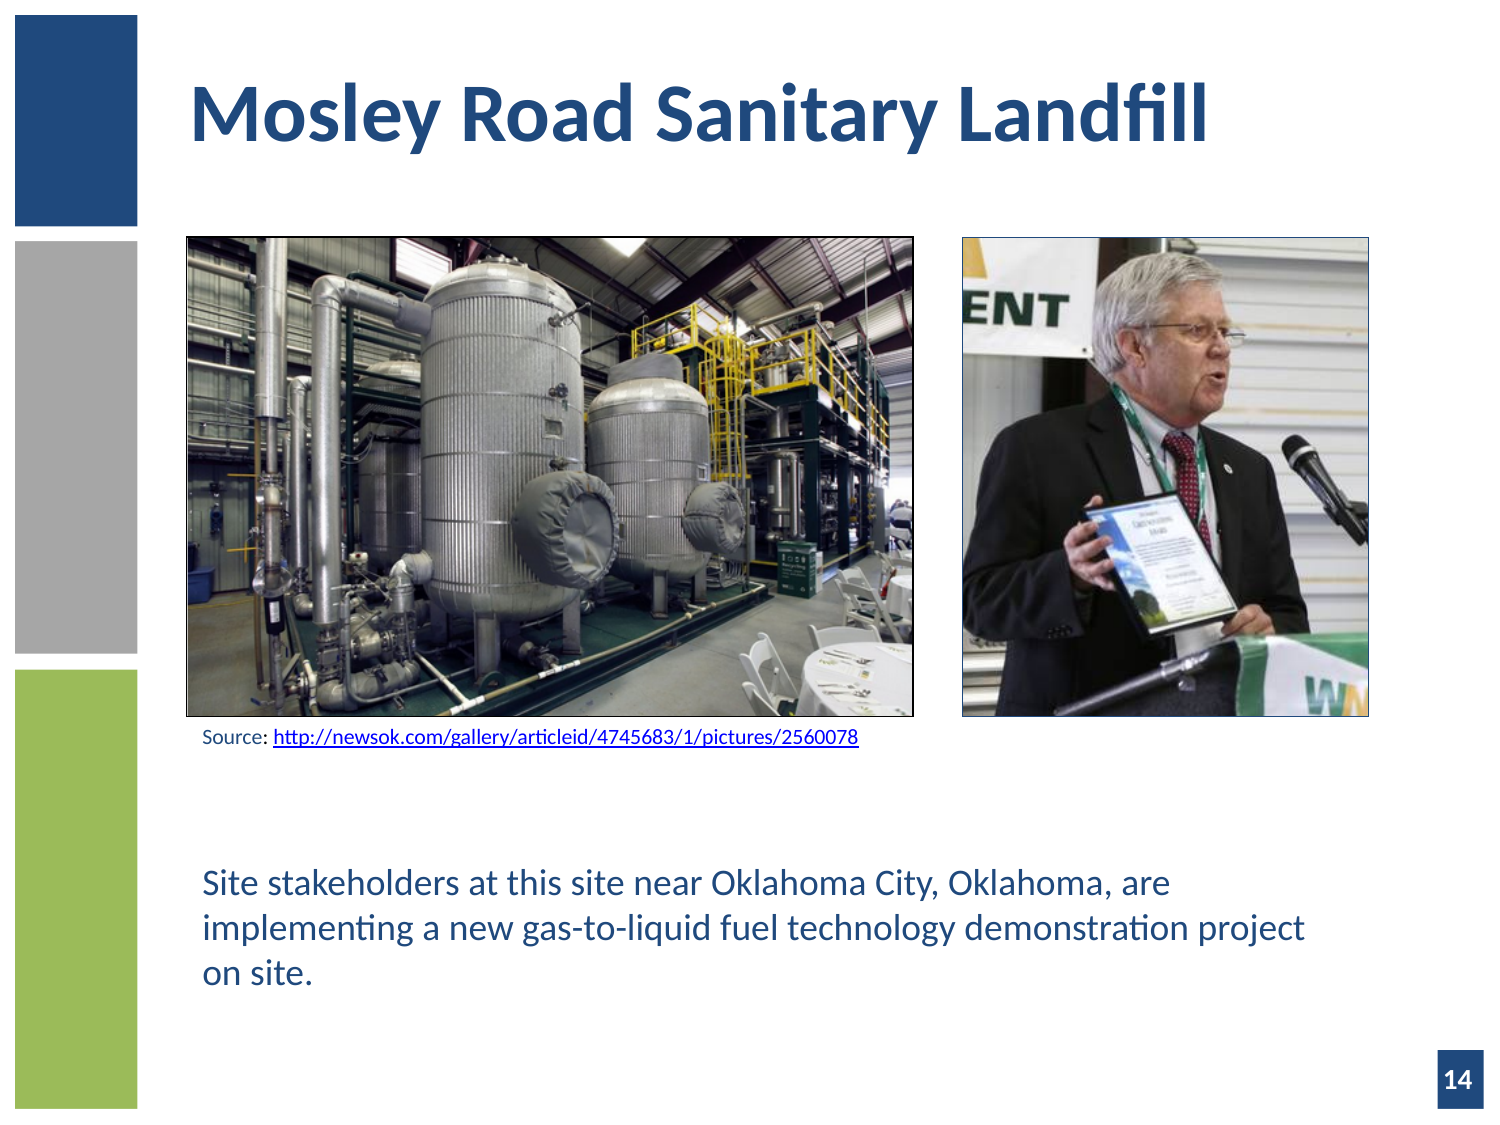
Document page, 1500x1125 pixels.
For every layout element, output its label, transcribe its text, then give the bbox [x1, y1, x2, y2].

picture [187, 237, 913, 716]
title Mosley Road Sanitary Landfill [174, 28, 1438, 188]
text_box Source: http://newsok.com/gallery/articleid/4745683/1/pictures/2560078 [187, 722, 913, 757]
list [962, 237, 1369, 718]
slide_number 14 [1137, 1048, 1488, 1109]
text_box Site stakeholders at this site near Oklahoma City, Oklahoma, are implementing a new gas-to-liquid fuel technology demonstration project on site. [187, 850, 1363, 1001]
